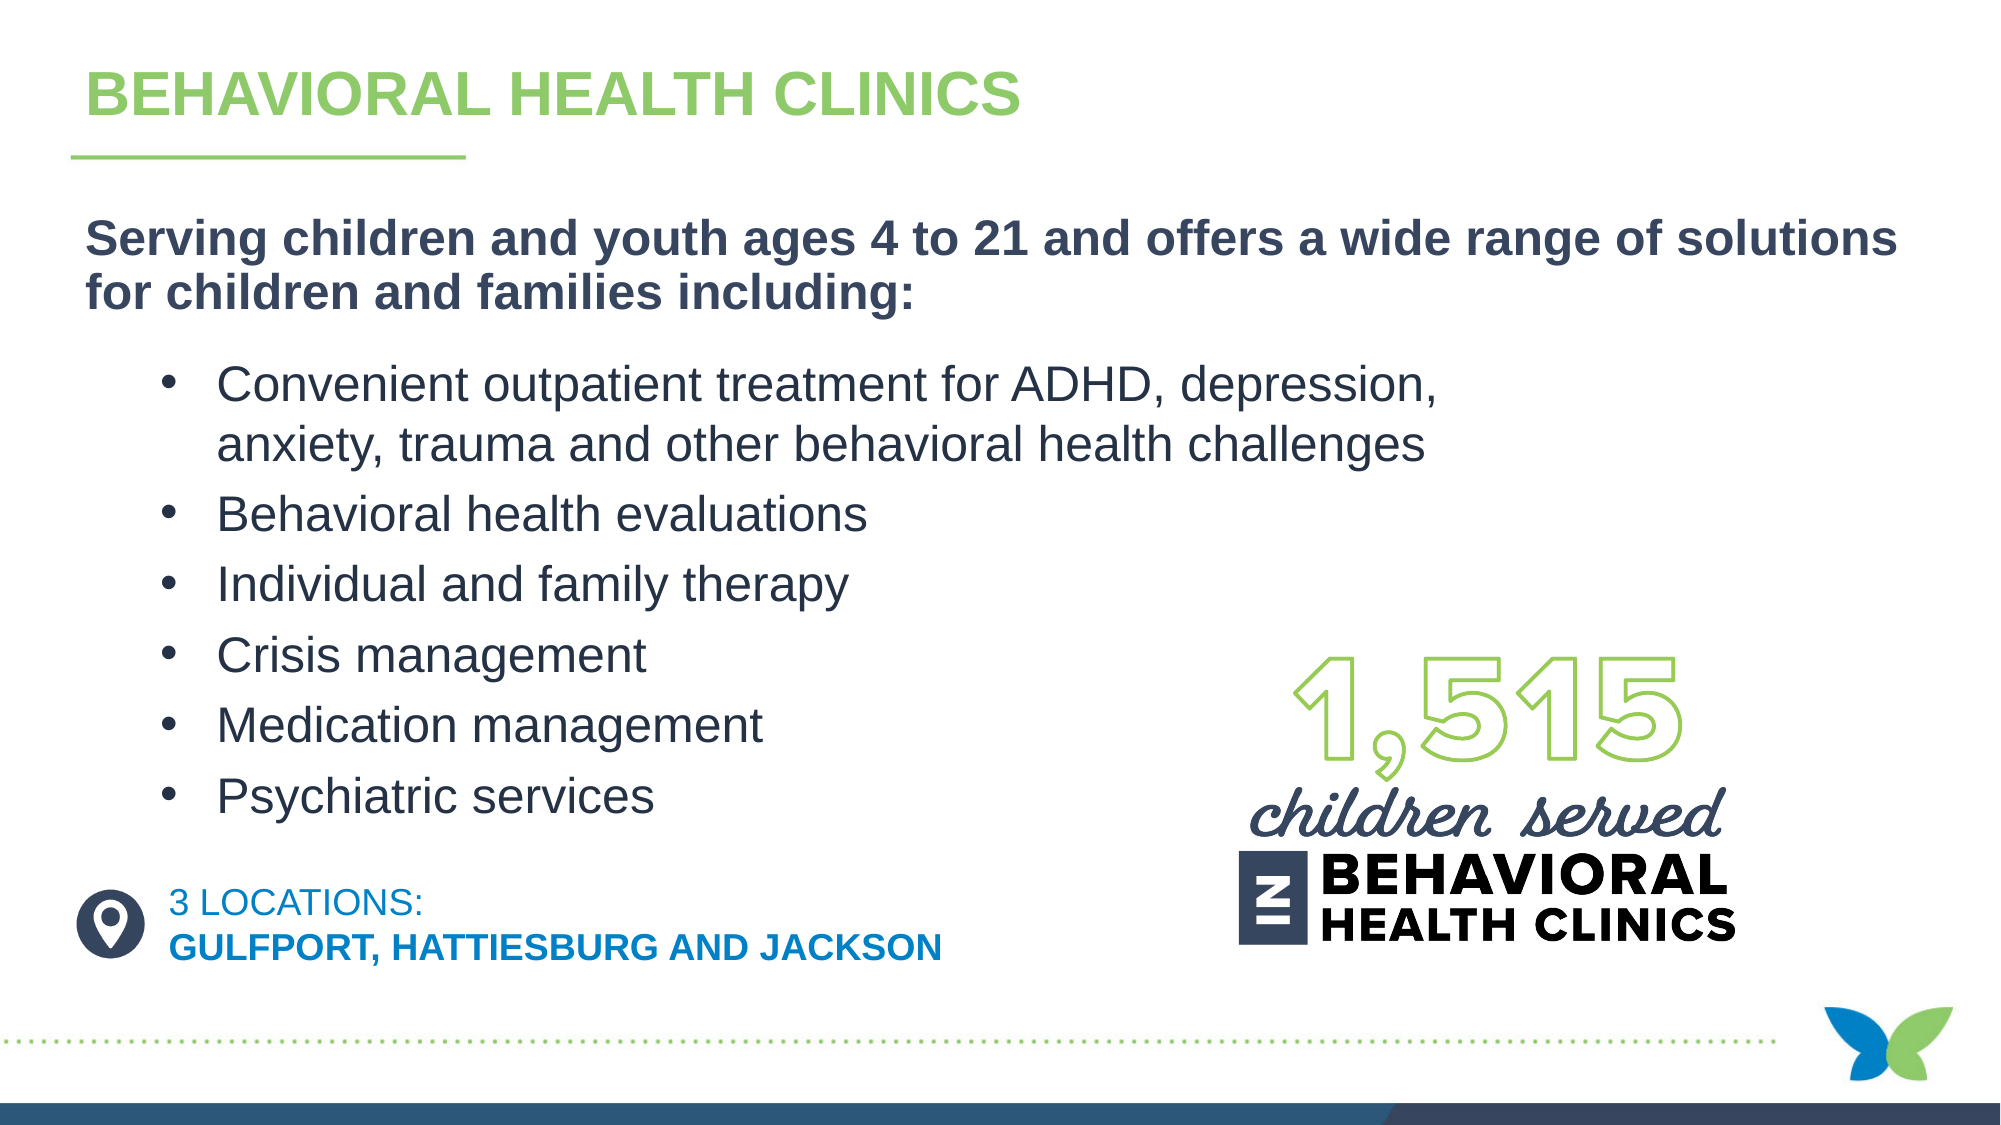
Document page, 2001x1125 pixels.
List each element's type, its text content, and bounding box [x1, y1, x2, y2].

list Convenient outpatient treatment for ADHD, depression, anxiety, trauma and other behavioral health challenges Behavioral health evaluations Individual and family therapy Crisis management Medication management Psychiatric services [70, 343, 1546, 842]
text_box 3 LOCATIONS: GULFPORT, HATTIESBURG AND JACKSON [153, 871, 1000, 976]
title BEHAVIORAL HEALTH CLINICS [70, 53, 1796, 137]
picture [0, 0, 2001, 1125]
list Serving children and youth ages 4 to 21 and offers a wide range of solutions for children and families including: [70, 191, 1938, 328]
